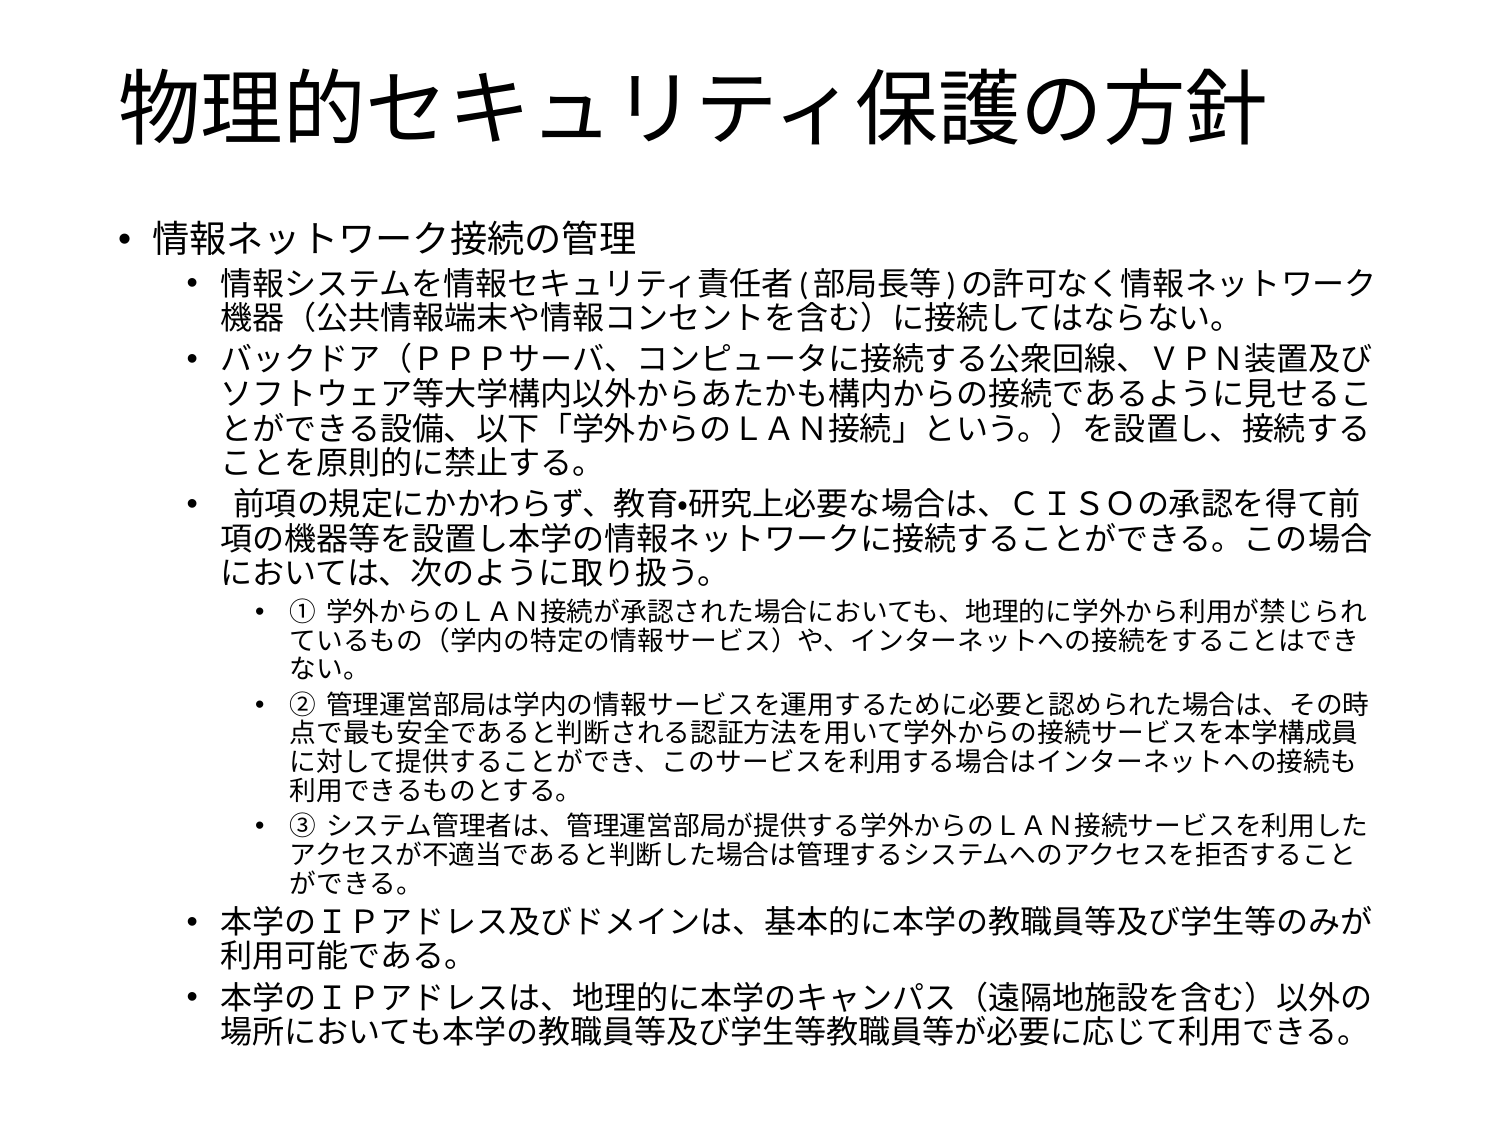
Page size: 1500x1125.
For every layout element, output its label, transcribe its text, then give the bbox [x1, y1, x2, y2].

title 物理的セキュリティ保護の方針 [103, 59, 1397, 165]
list 情報ネットワーク接続の管理 情報システムを情報セキュリティ責任者(部局長等)の許可なく情報ネットワーク機器（公共情報端末や情報コンセントを含む）に接続してはならない。 バックドア（ＰＰＰサーバ、コンピュータに接続する公衆回線、ＶＰＮ装置及びソフトウェア等大学構内以外からあたかも構内からの接続であるように見せることができる設備、以下「学外からのＬＡＮ接続」という。）を設置し、接続することを原則的に禁止する。 前項の規定にかかわらず、教育・研究上必要な場合は、ＣＩＳＯの承認を得て前項の機器等を設置し本学の情報ネットワークに接続することができる。この場合においては、次のように取り扱う。 ① 学外からのＬＡＮ接続が承認された場合においても、地理的に学外から利用が禁じられているもの（学内の特定の情報サービス）や、インターネットへの接続をすることはできない。 ② 管理運営部局は学内の情報サービスを運用するために必要と認められた場合は、その時点で最も安全であると判断される認証方法を用いて学外からの接続サービスを本学構成員に対して提供することができ、このサービスを利用する場合はインターネットへの接続も利用できるものとする。 ③ システム管理者は、管理運営部局が提供する学外からのＬＡＮ接続サービスを利用したアクセスが不適当であると判断した場合は管理するシステムへのアクセスを拒否することができる。 本学のＩＰアドレス及びドメインは、基本的に本学の教職員等及び学生等のみが利用可能である。 本学のＩＰアドレスは、地理的に本学のキャンパス（遠隔地施設を含む）以外の場所においても本学の教職員等及び学生等教職員等が必要に応じて利用できる。 [103, 213, 1397, 1096]
